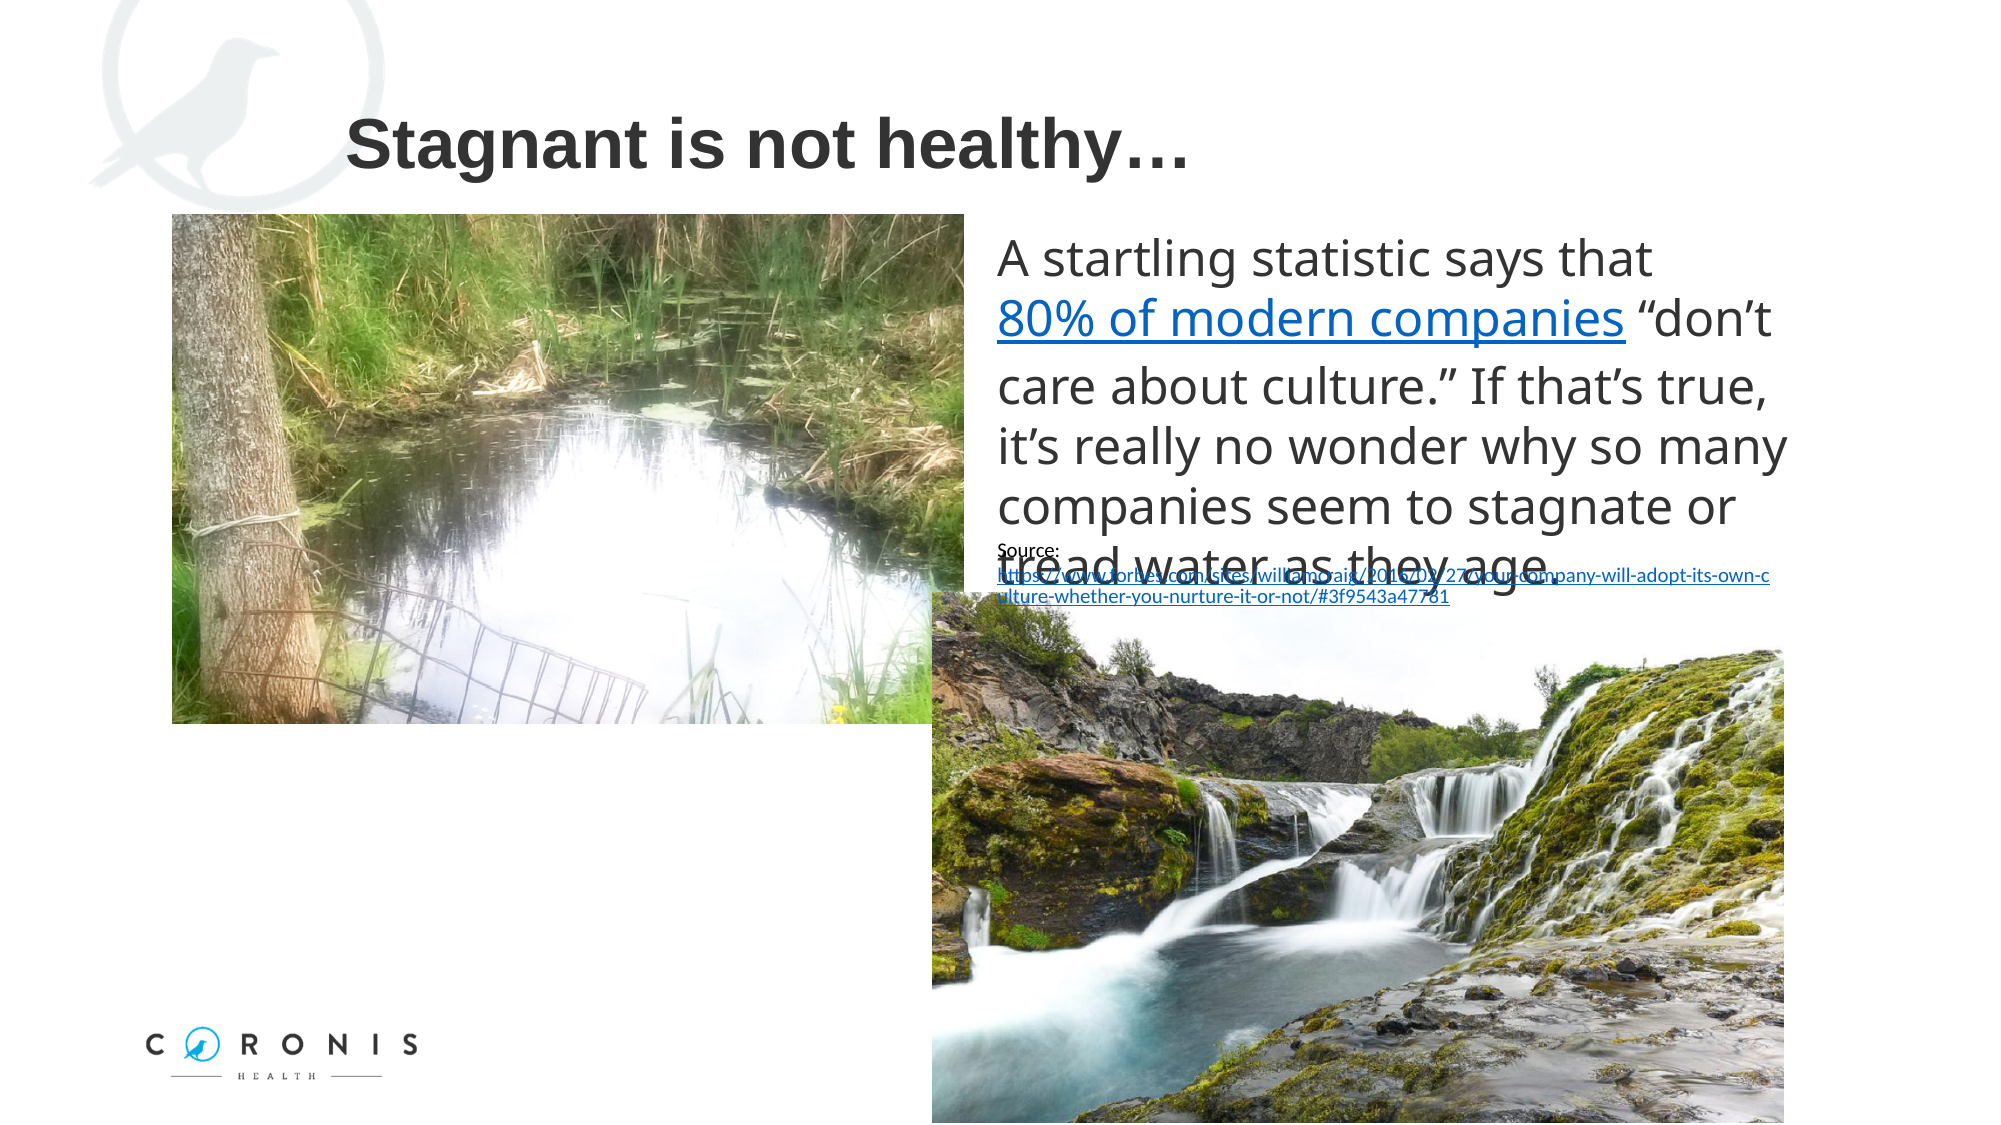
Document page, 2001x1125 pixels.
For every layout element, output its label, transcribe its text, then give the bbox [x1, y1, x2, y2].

text_box Stagnant is not healthy… [330, 2, 1681, 190]
text_box A startling statistic says that 80% of modern companies “don’t care about culture.” If that’s true, it’s really no wonder why so many companies seem to stagnate or tread water as they age. [982, 218, 1842, 602]
text_box Source: https://www.forbes.com/sites/williamcraig/2016/02/27/your-company-will-adopt-its-own-culture-whether-you-nurture-it-or-not/#3f9543a47781 [982, 529, 1793, 594]
picture [0, 0, 2000, 1125]
